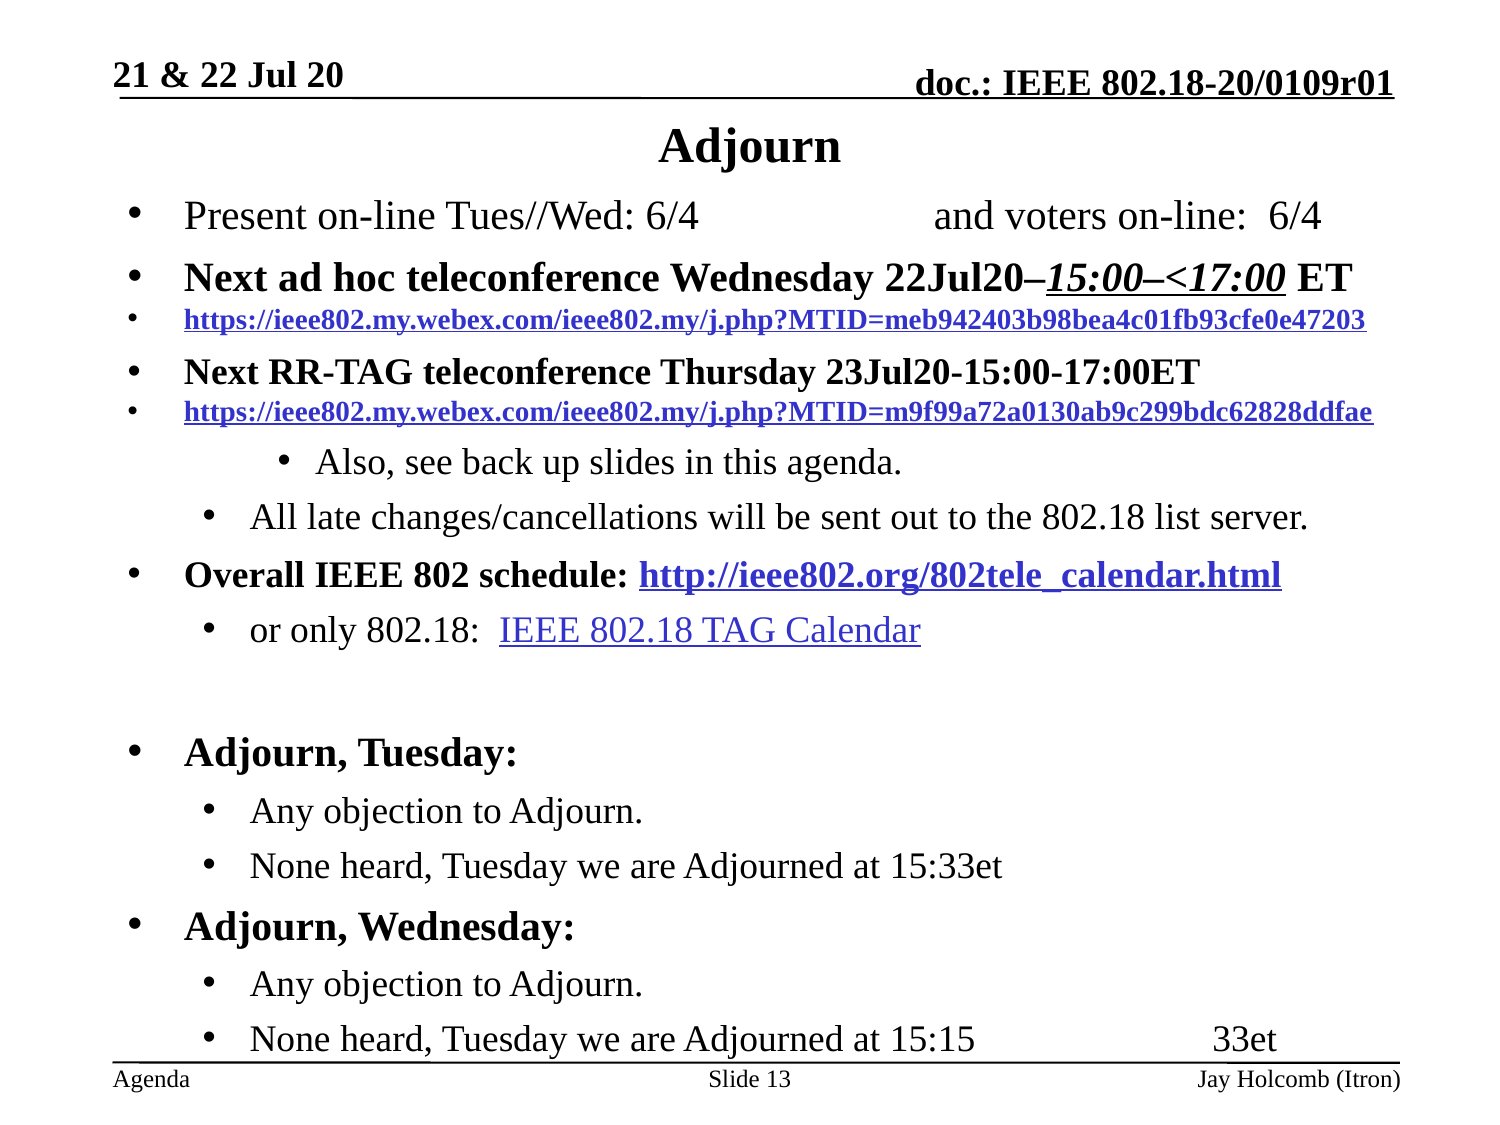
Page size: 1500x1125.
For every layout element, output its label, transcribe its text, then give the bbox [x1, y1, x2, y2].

list Present on-line Tues//Wed: 6/4 and voters on-line: 6/4 Next ad hoc teleconference Wednesday 22Jul20–15:00–<17:00 ET https://ieee802.my.webex.com/ieee802.my/j.php?MTID=meb942403b98bea4c01fb93cfe0e47203 Next RR-TAG teleconference Thursday 23Jul20-15:00-17:00ET https://ieee802.my.webex.com/ieee802.my/j.php?MTID=m9f99a72a0130ab9c299bdc62828ddfae Also, see back up slides in this agenda. All late changes/cancellations will be sent out to the 802.18 list server. Overall IEEE 802 schedule: http://ieee802.org/802tele_calendar.html or only 802.18: IEEE 802.18 TAG Calendar Adjourn, Tuesday: Any objection to Adjourn. None heard, Tuesday we are Adjourned at 15:33et Adjourn, Wednesday: Any objection to Adjourn. None heard, Tuesday we are Adjourned at 15:15 33et [112, 179, 1476, 1063]
footer Jay Holcomb (Itron) [878, 1061, 1402, 1093]
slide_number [112, 49, 488, 95]
title Adjourn [112, 96, 1388, 179]
slide_number Slide 13 [699, 1061, 800, 1123]
